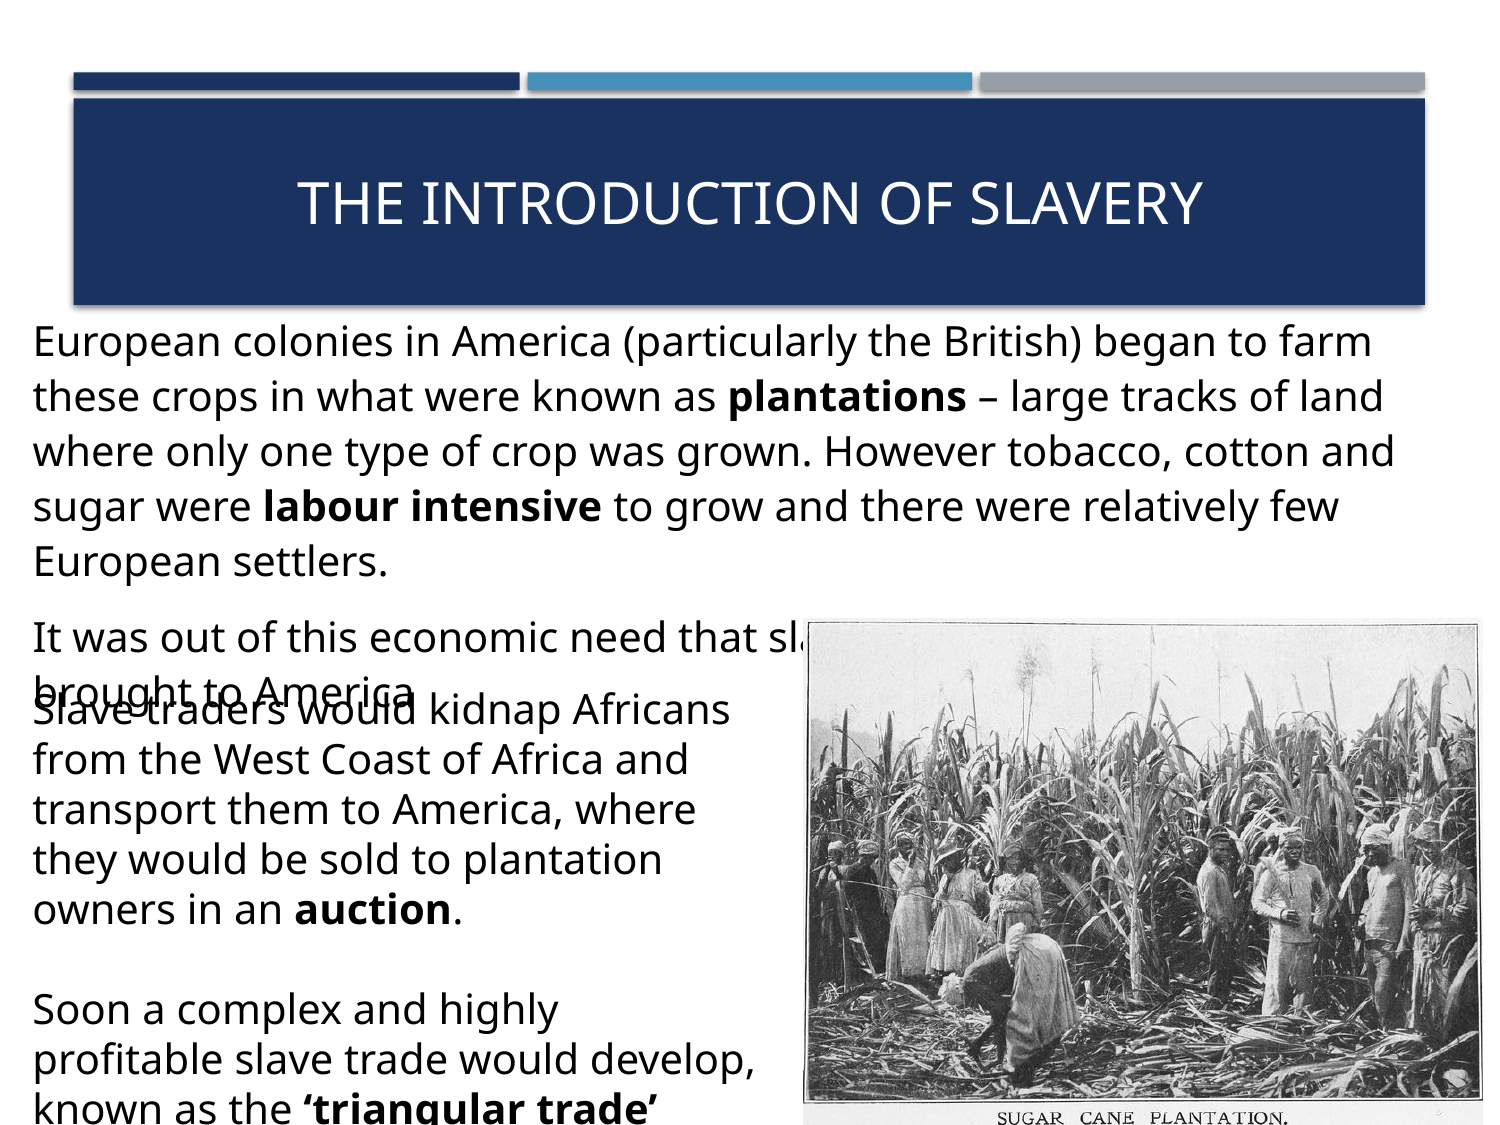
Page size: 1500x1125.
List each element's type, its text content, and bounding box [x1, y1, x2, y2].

picture [802, 617, 1483, 1125]
text_box Slave traders would kidnap Africans from the West Coast of Africa and transport them to America, where they would be sold to plantation owners in an auction. Soon a complex and highly profitable slave trade would develop, known as the ‘triangular trade’ [17, 675, 774, 1125]
list European colonies in America (particularly the British) began to farm these crops in what were known as plantations – large tracks of land where only one type of crop was grown. However tobacco, cotton and sugar were labour intensive to grow and there were relatively few European settlers. It was out of this economic need that slaves from Africa began to be brought to America [17, 302, 1447, 587]
title The introduction of slavery [95, 112, 1406, 291]
